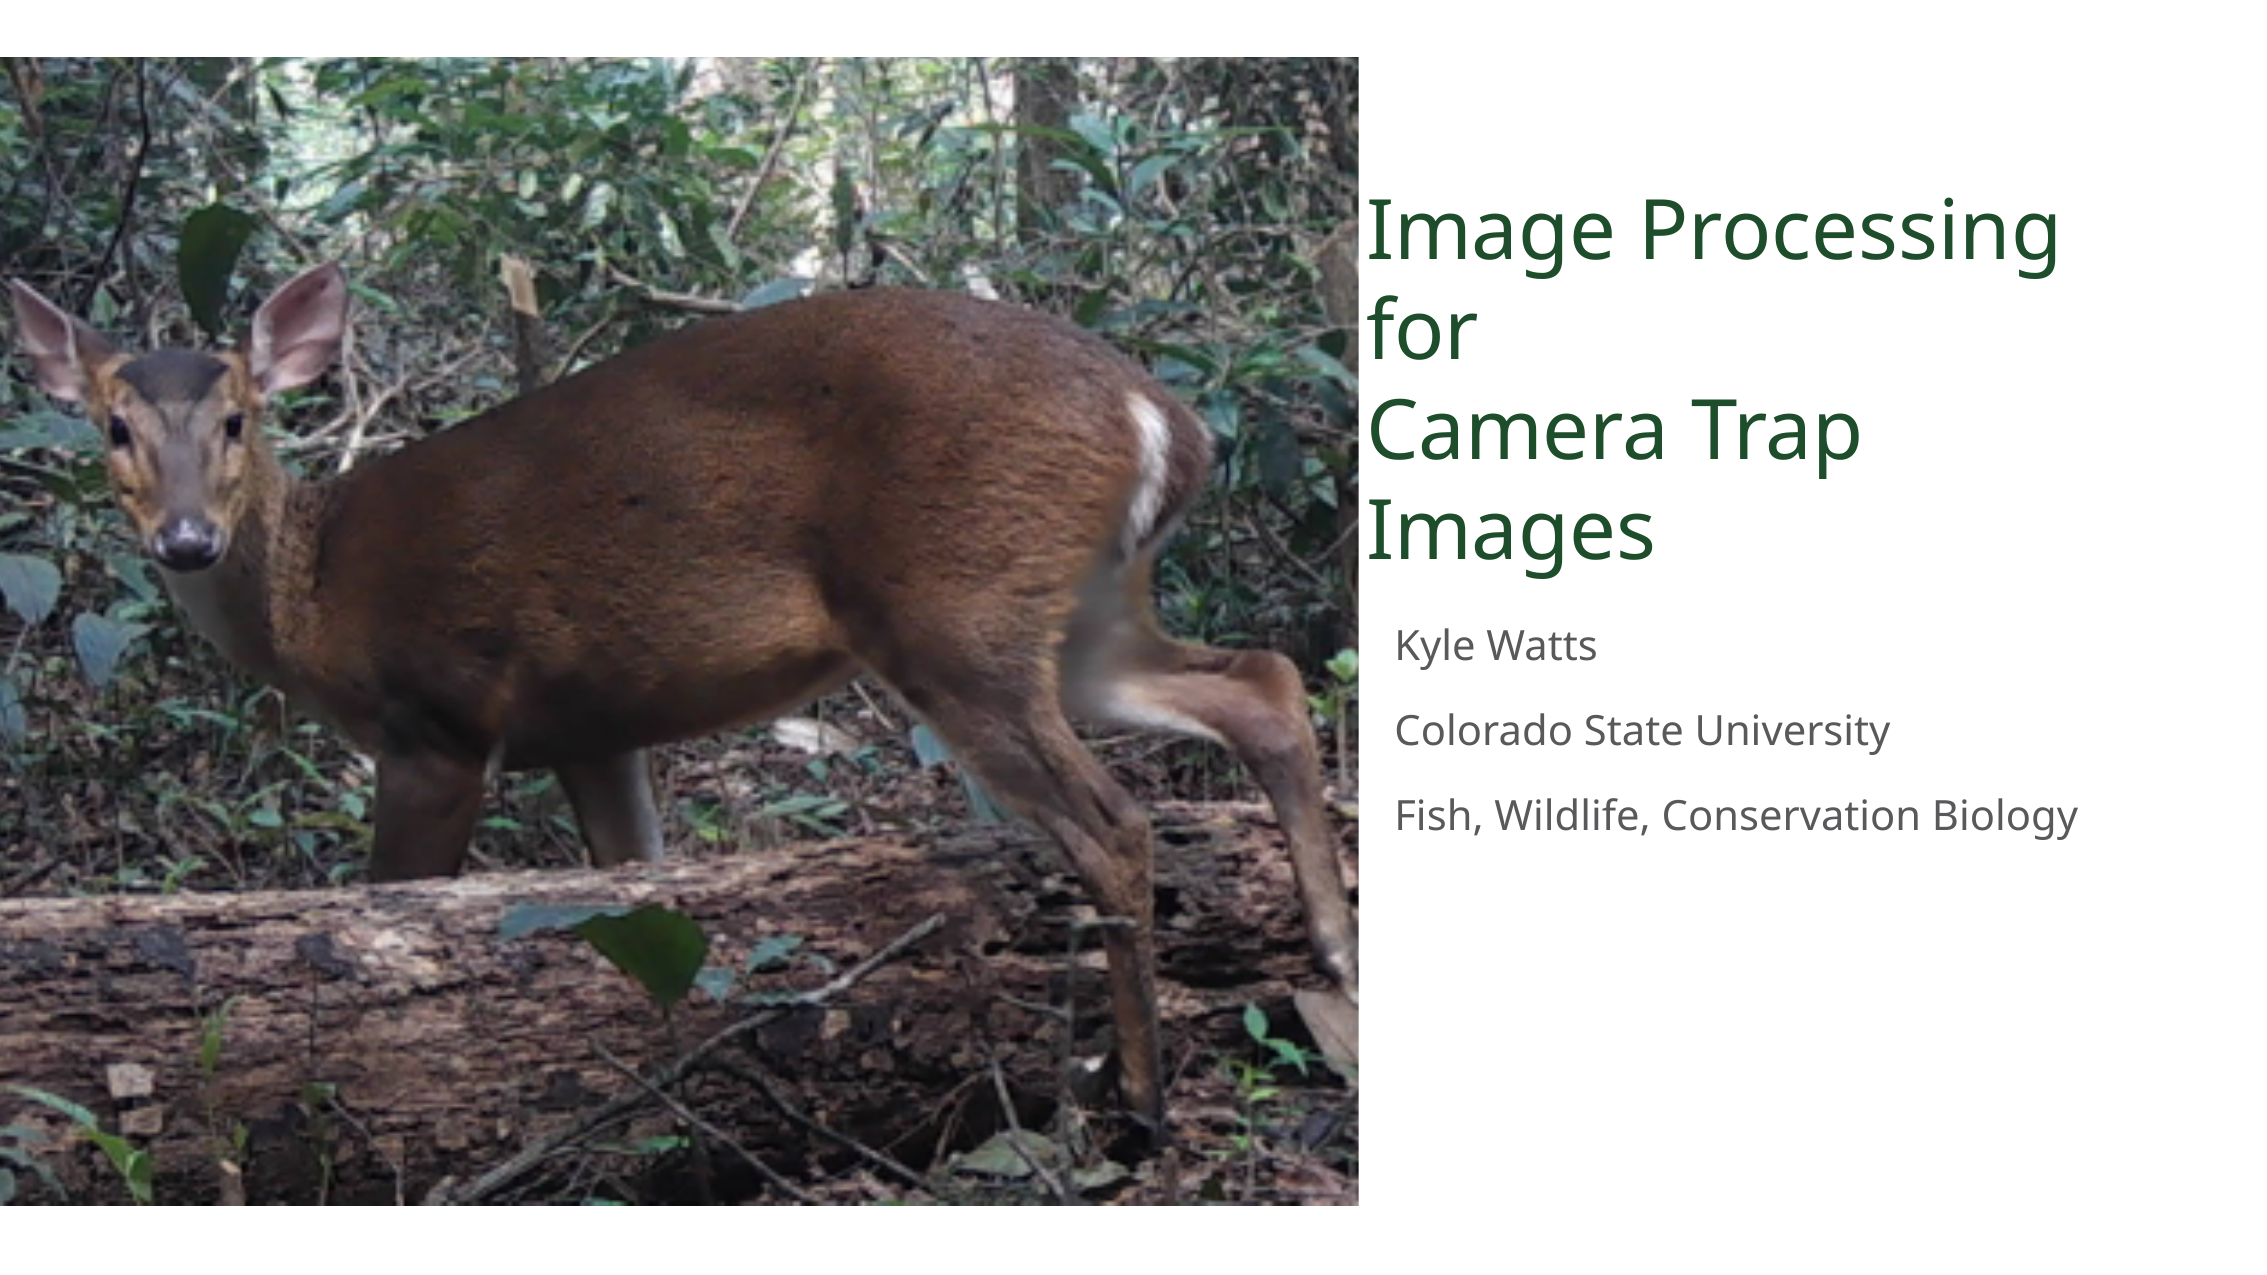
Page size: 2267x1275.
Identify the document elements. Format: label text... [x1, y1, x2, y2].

title Image Processing for Camera Trap Images [1363, 161, 2189, 394]
picture [0, 57, 1359, 1274]
list Kyle Watts Colorado State University Fish, Wildlife, Conservation Biology [1377, 600, 2175, 925]
